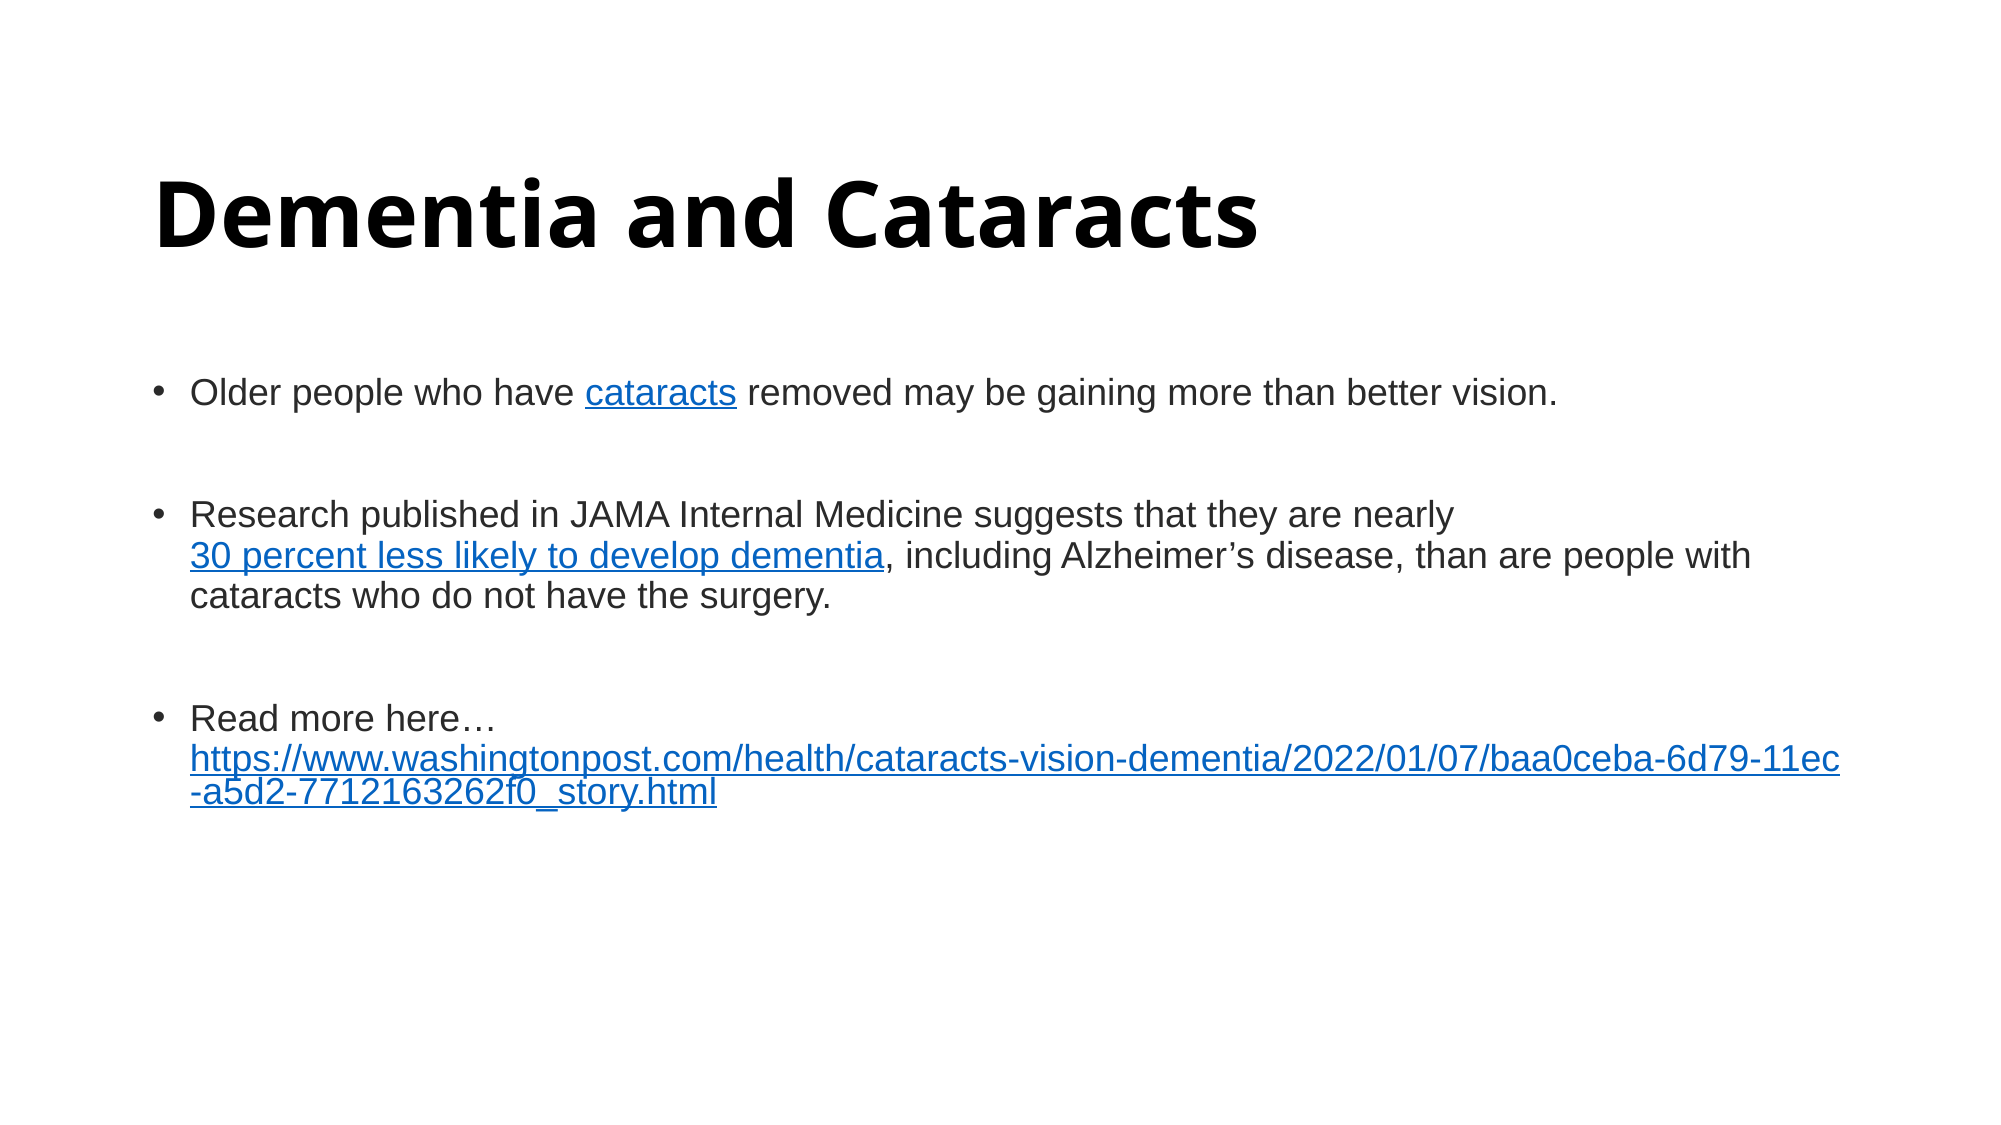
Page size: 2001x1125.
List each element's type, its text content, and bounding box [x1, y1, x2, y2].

title Dementia and Cataracts [137, 59, 1863, 278]
list Older people who have cataracts removed may be gaining more than better vision. Research published in JAMA Internal Medicine suggests that they are nearly 30 percent less likely to develop dementia, including Alzheimer’s disease, than are people with cataracts who do not have the surgery. Read more here… https://www.washingtonpost.com/health/cataracts-vision-dementia/2022/01/07/baa0ceba-6d79-11ec-a5d2-7712163262f0_story.html [137, 299, 1863, 1014]
